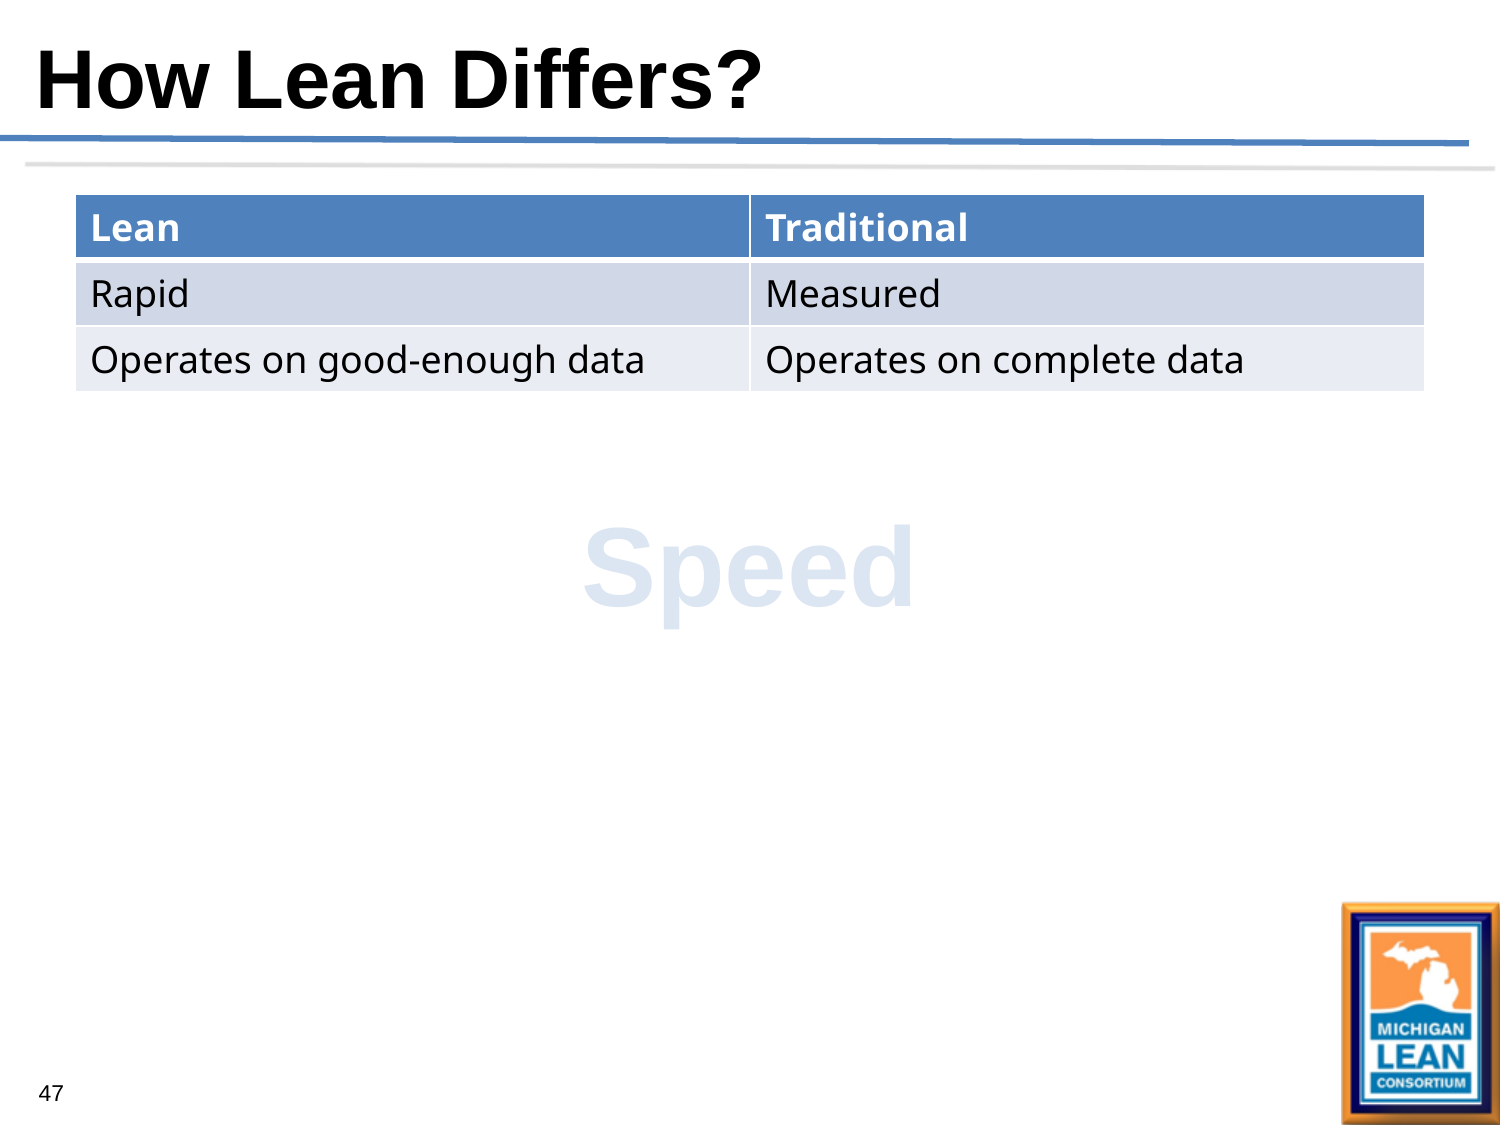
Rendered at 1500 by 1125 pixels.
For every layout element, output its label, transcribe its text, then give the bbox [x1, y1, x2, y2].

table_cell Operates on good-enough data [76, 327, 749, 391]
text_box Speed [566, 486, 934, 637]
table_cell Rapid [76, 263, 749, 325]
table_cell Operates on complete data [751, 327, 1424, 391]
table_cell Measured [751, 263, 1424, 325]
picture [1327, 889, 1500, 1125]
text_box How Lean Differs? [20, 17, 1248, 133]
slide_number 47 [0, 1069, 112, 1106]
table_header Traditional [751, 195, 1424, 257]
table_header Lean [76, 195, 749, 257]
